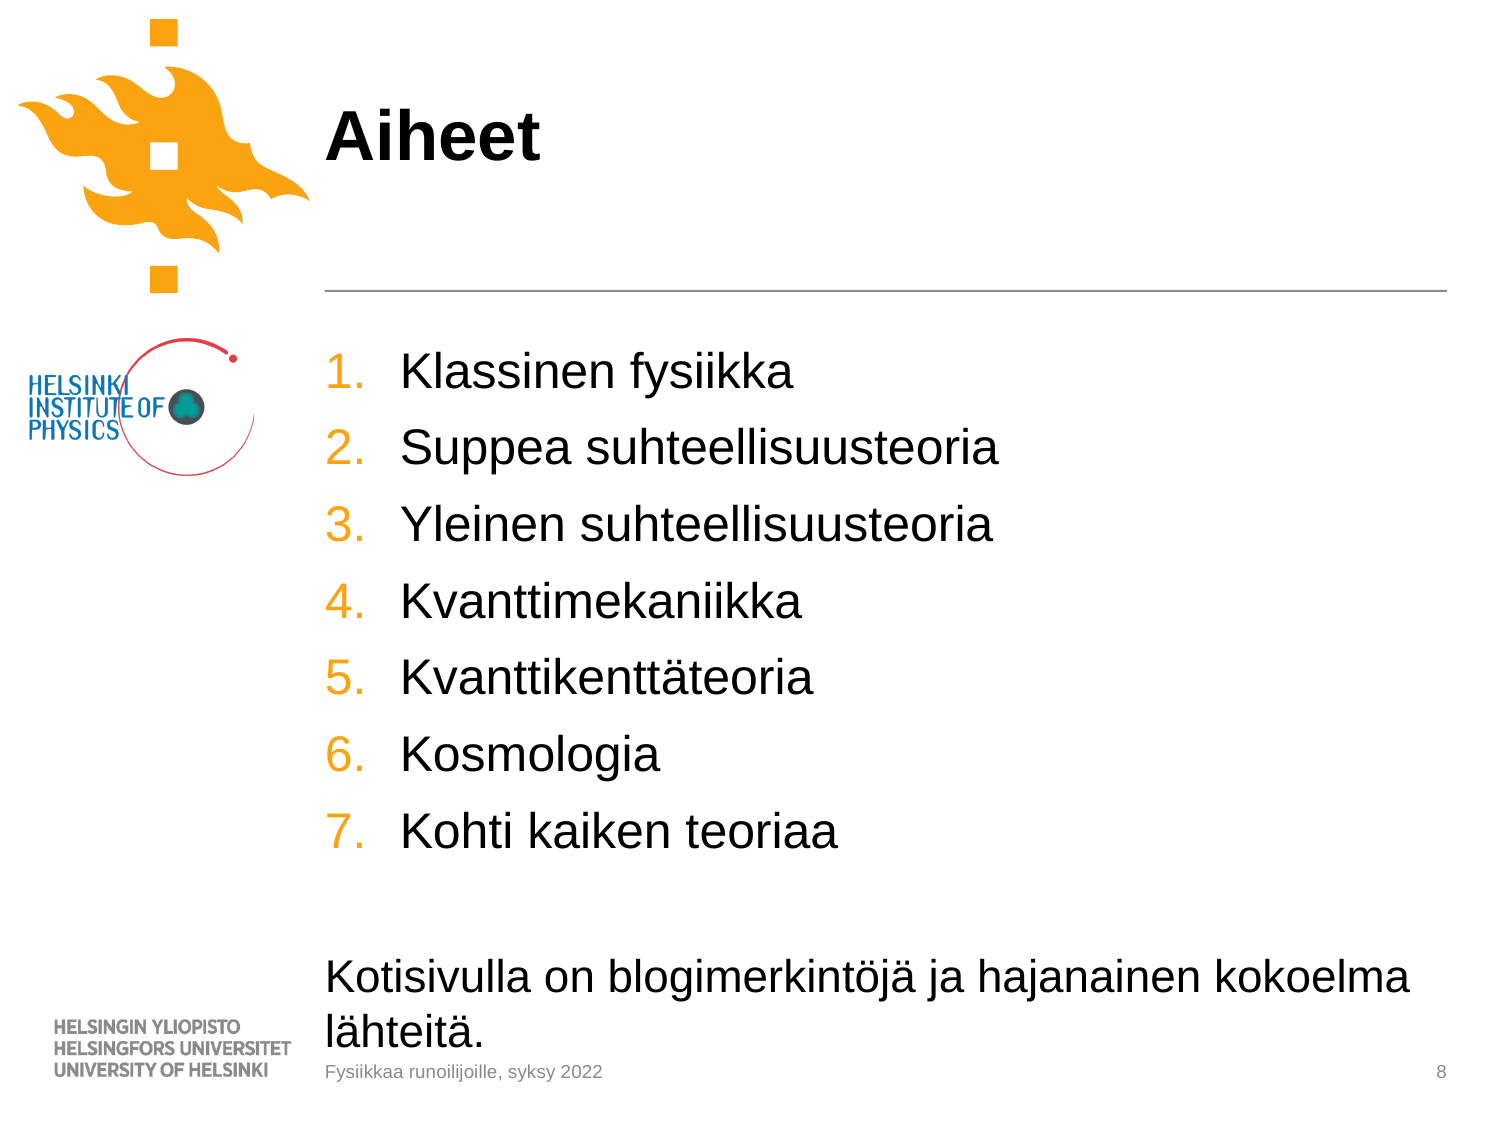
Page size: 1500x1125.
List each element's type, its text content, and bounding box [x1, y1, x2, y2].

slide_number 8 [1376, 1011, 1447, 1083]
title Aiheet [324, 90, 1447, 279]
picture [53, 1017, 292, 1079]
list Klassinen fysiikka Suppea suhteellisuusteoria Yleinen suhteellisuusteoria Kvanttimekaniikka Kvanttikenttäteoria Kosmologia Kohti kaiken teoriaa Kotisivulla on blogimerkintöjä ja hajanainen kokoelma lähteitä. [324, 338, 1453, 1053]
footer Fysiikkaa runoilijoille, syksy 2022 [324, 1011, 1069, 1083]
